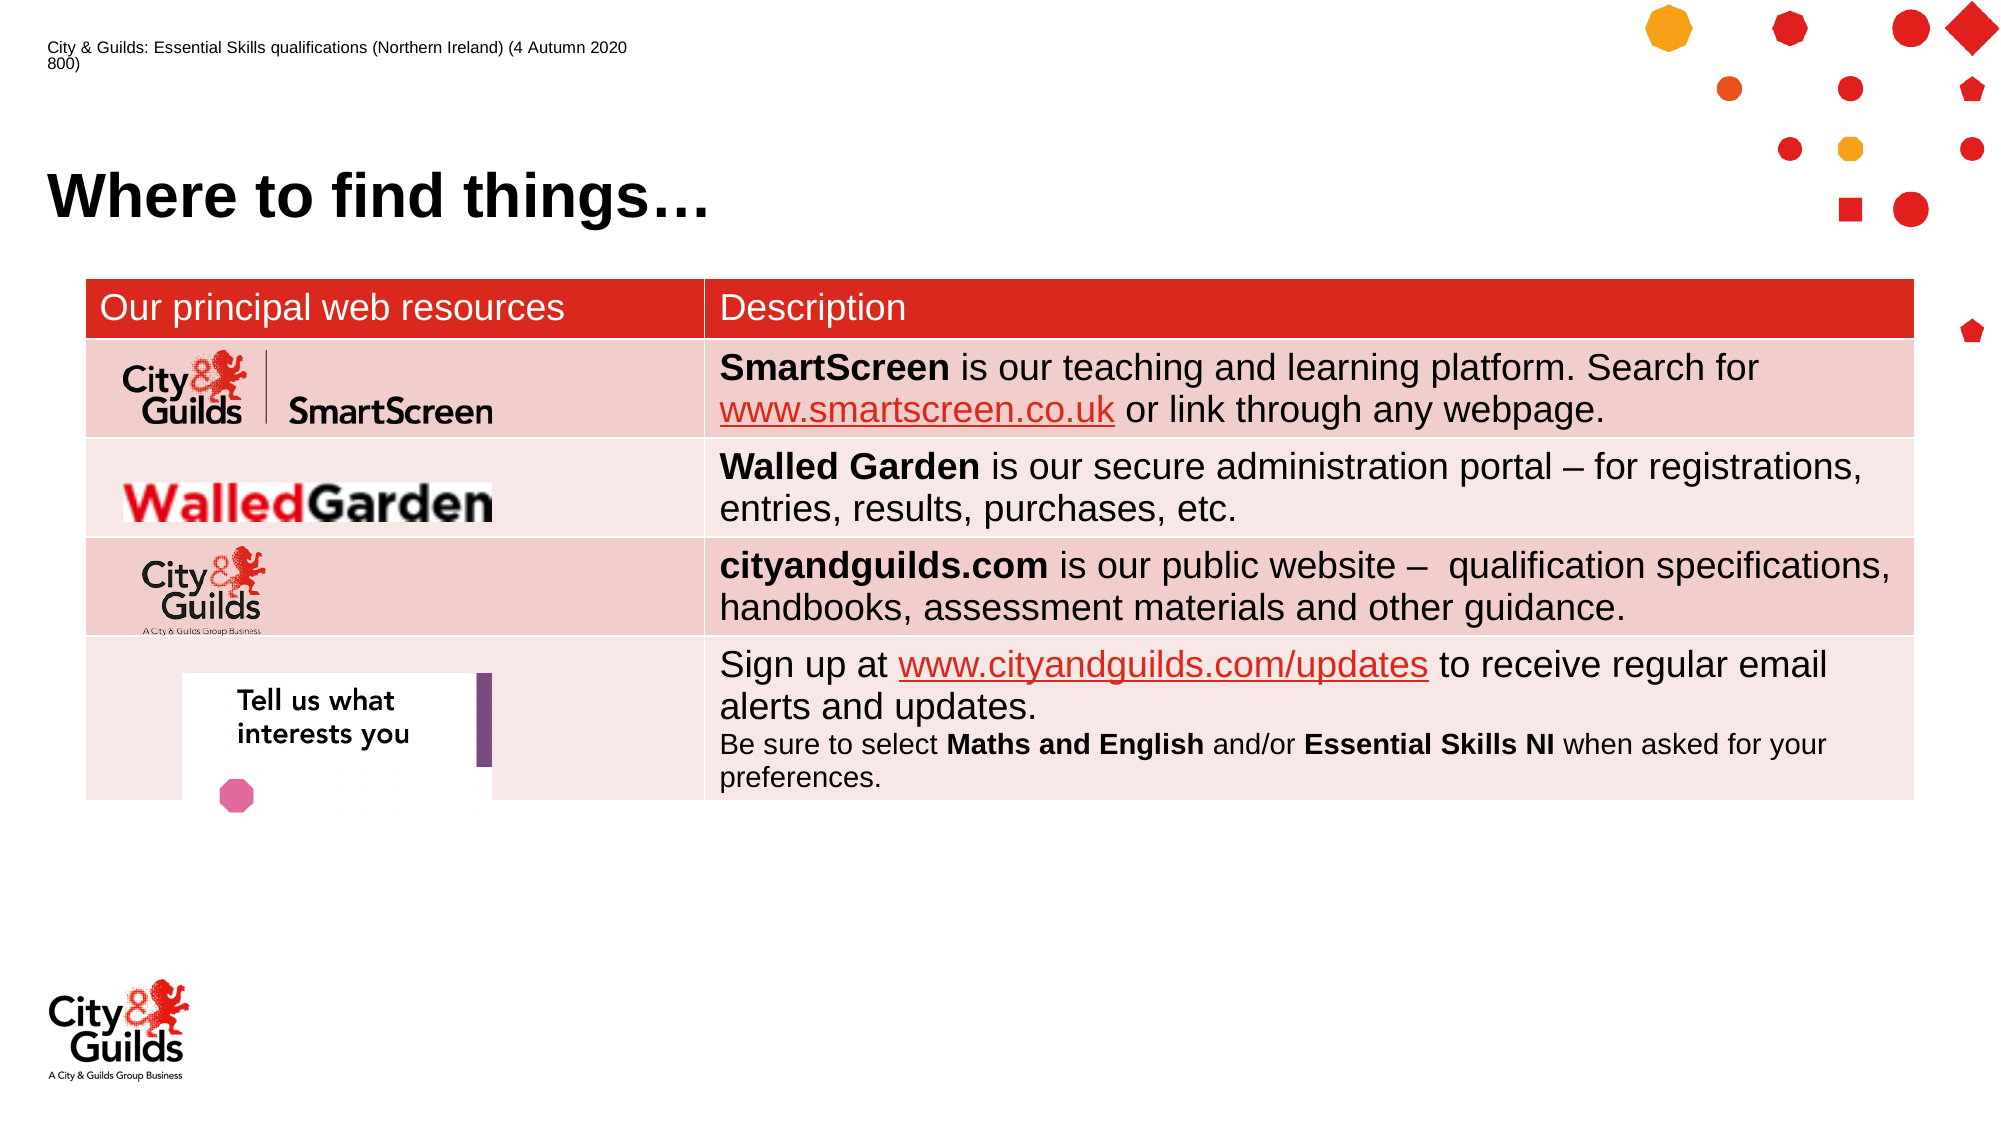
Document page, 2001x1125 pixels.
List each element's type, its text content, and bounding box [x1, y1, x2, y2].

picture [182, 673, 492, 820]
picture [123, 463, 492, 522]
slide_number Autumn 2020 [528, 35, 978, 58]
picture [1643, 0, 2000, 346]
picture [142, 546, 266, 636]
table_header Description [705, 279, 1914, 338]
table_cell [86, 340, 704, 437]
title Where to find things… [47, 163, 1845, 281]
table_header Our principal web resources [86, 279, 704, 338]
picture [123, 350, 492, 424]
table_cell cityandguilds.com is our public website – qualification specifications, handbooks, assessment materials and other guidance. [705, 538, 1914, 635]
table_cell SmartScreen is our teaching and learning platform. Search for www.smartscreen.co.uk or link through any webpage. [705, 340, 1914, 437]
table_cell Sign up at www.cityandguilds.com/updates to receive regular email alerts and updates. Be sure to select Maths and English and/or Essential Skills NI when asked for your preferences. [705, 637, 1914, 800]
table_cell Walled Garden is our secure administration portal – for registrations, entries, results, purchases, etc. [705, 439, 1914, 536]
picture [48, 979, 190, 1082]
table_cell [86, 538, 704, 635]
footer City & Guilds: Essential Skills qualifications (Northern Ireland) (4800) [47, 35, 528, 58]
table_cell [86, 439, 704, 536]
table_cell [86, 637, 704, 800]
